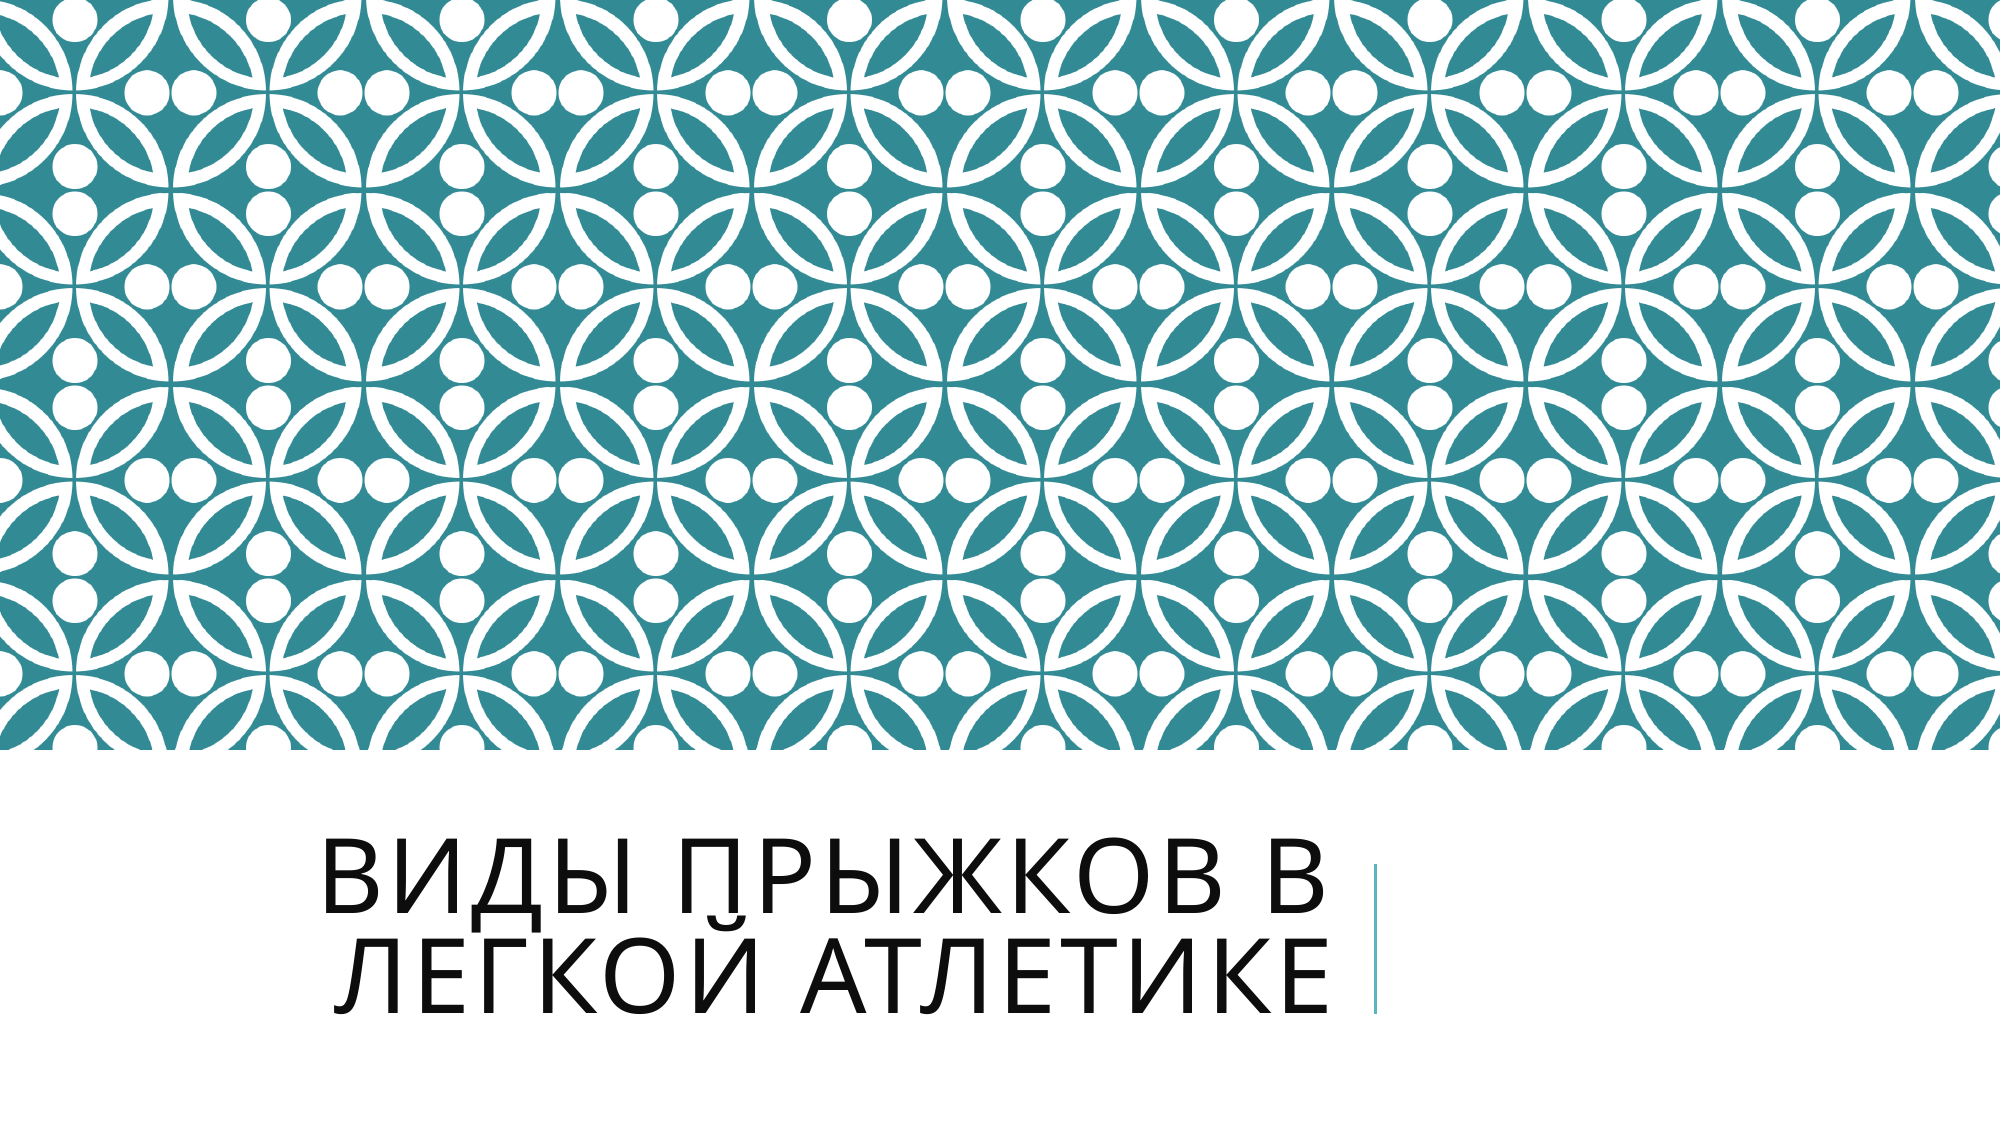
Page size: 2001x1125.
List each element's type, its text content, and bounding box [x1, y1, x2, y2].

title Виды прыжков в легкой атлетике [75, 813, 1350, 1054]
